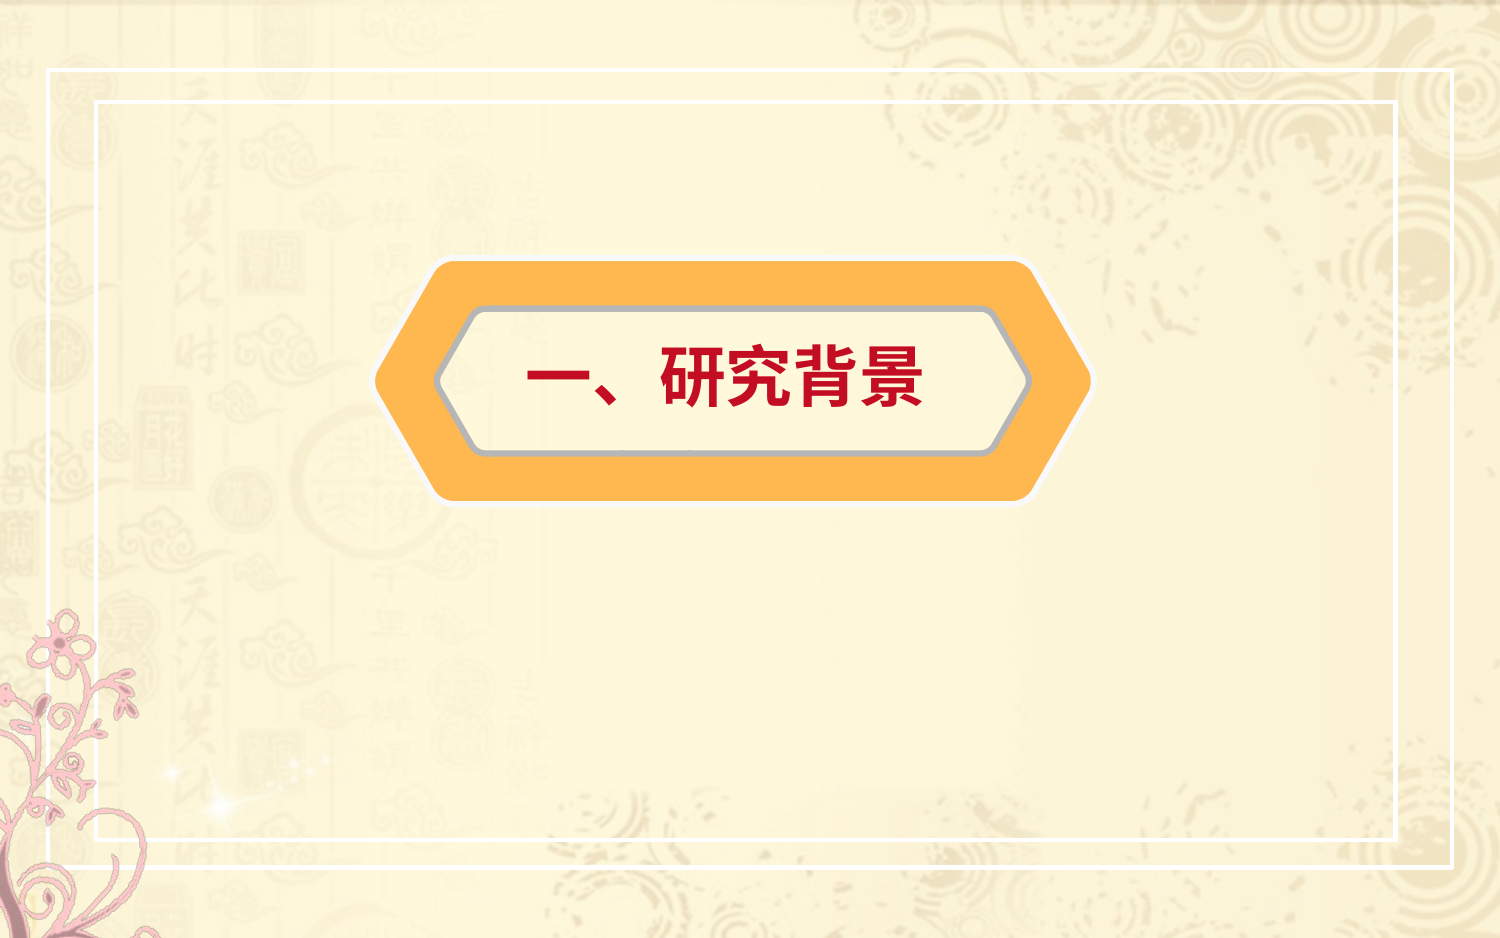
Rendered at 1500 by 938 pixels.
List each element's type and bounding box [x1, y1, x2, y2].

text_box [46, 68, 1454, 870]
text_box [371, 255, 1095, 505]
picture [0, 0, 1500, 938]
